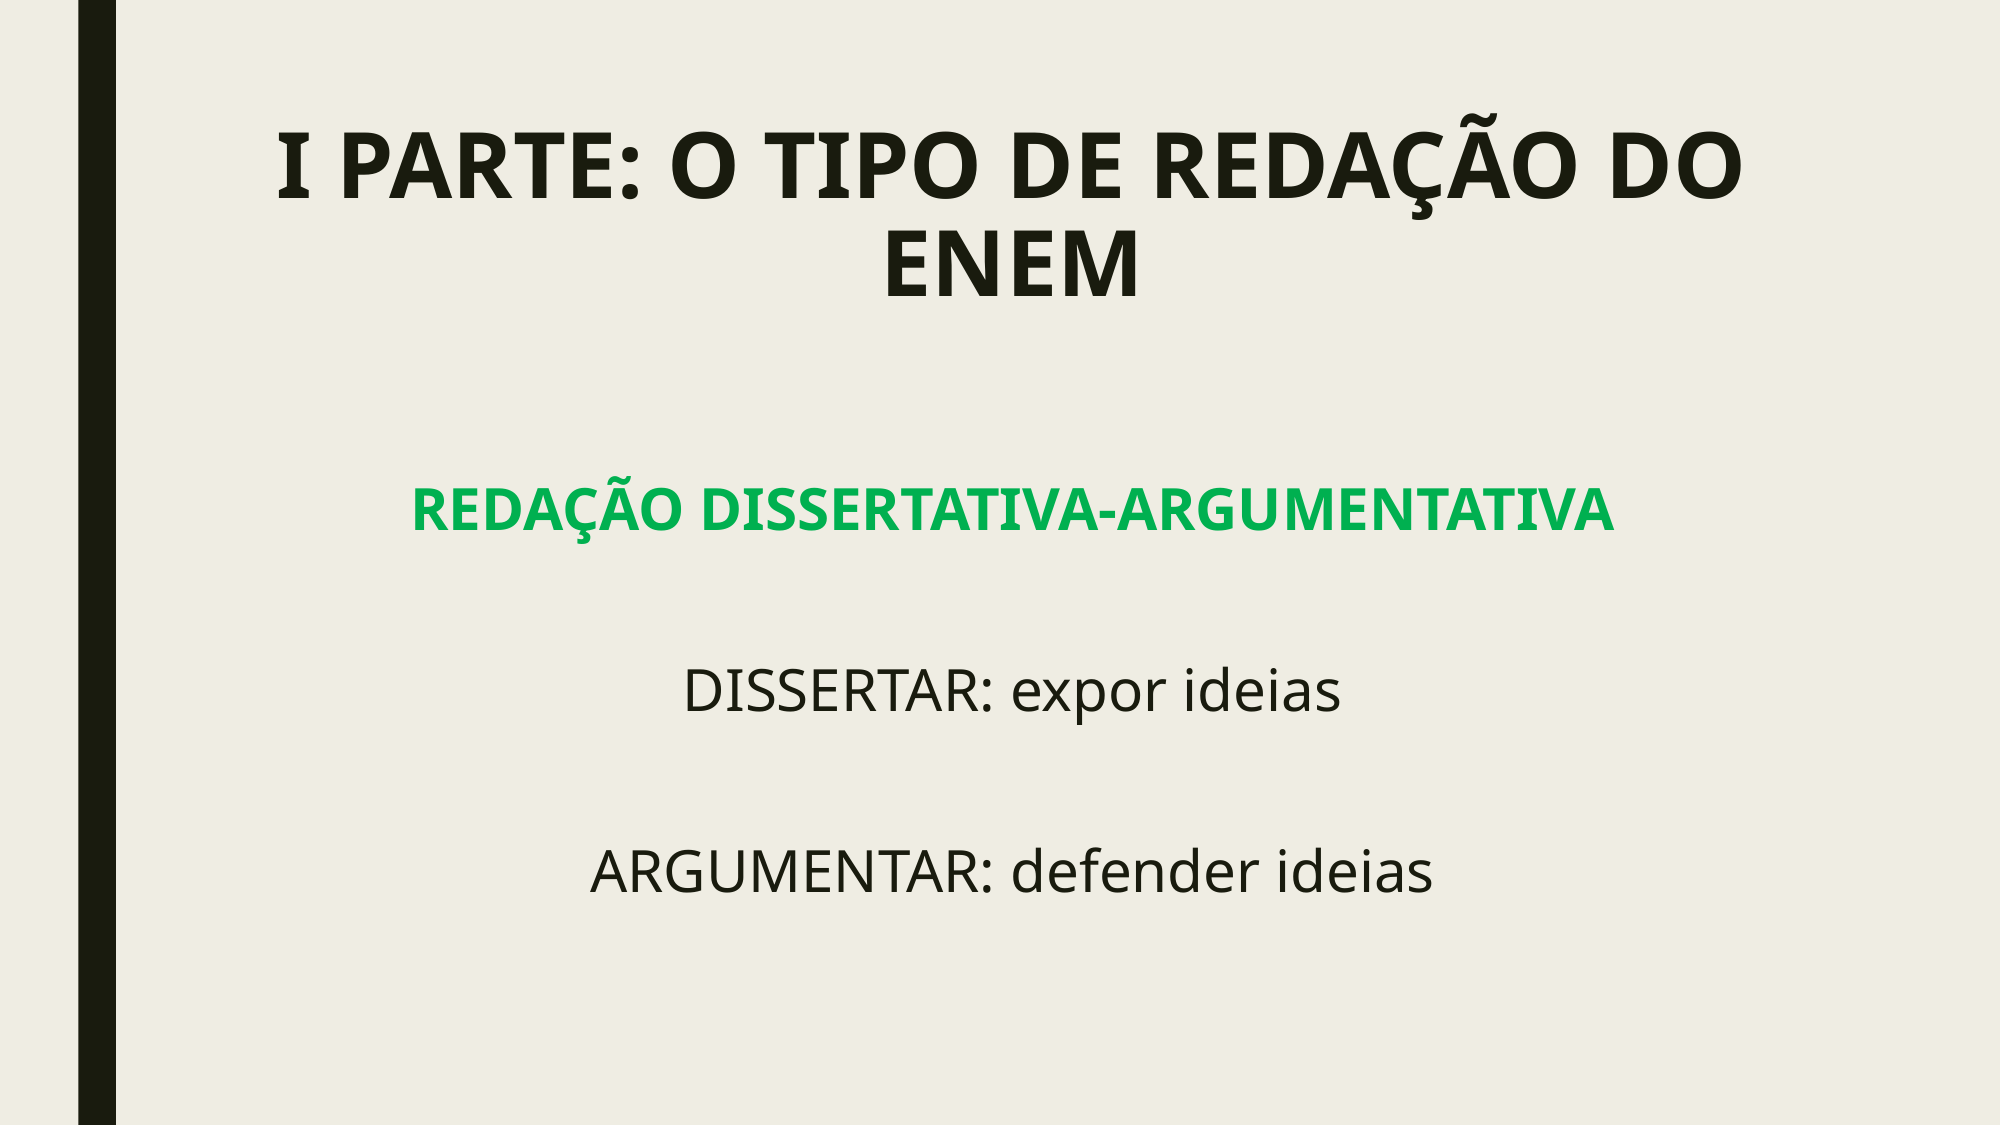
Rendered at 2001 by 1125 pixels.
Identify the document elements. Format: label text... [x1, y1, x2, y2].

title I PARTE: O TIPO DE REDAÇÃO DO ENEM [225, 112, 1800, 357]
list REDAÇÃO DISSERTATIVA-ARGUMENTATIVA DISSERTAR: expor ideias ARGUMENTAR: defender ideias [225, 375, 1800, 963]
